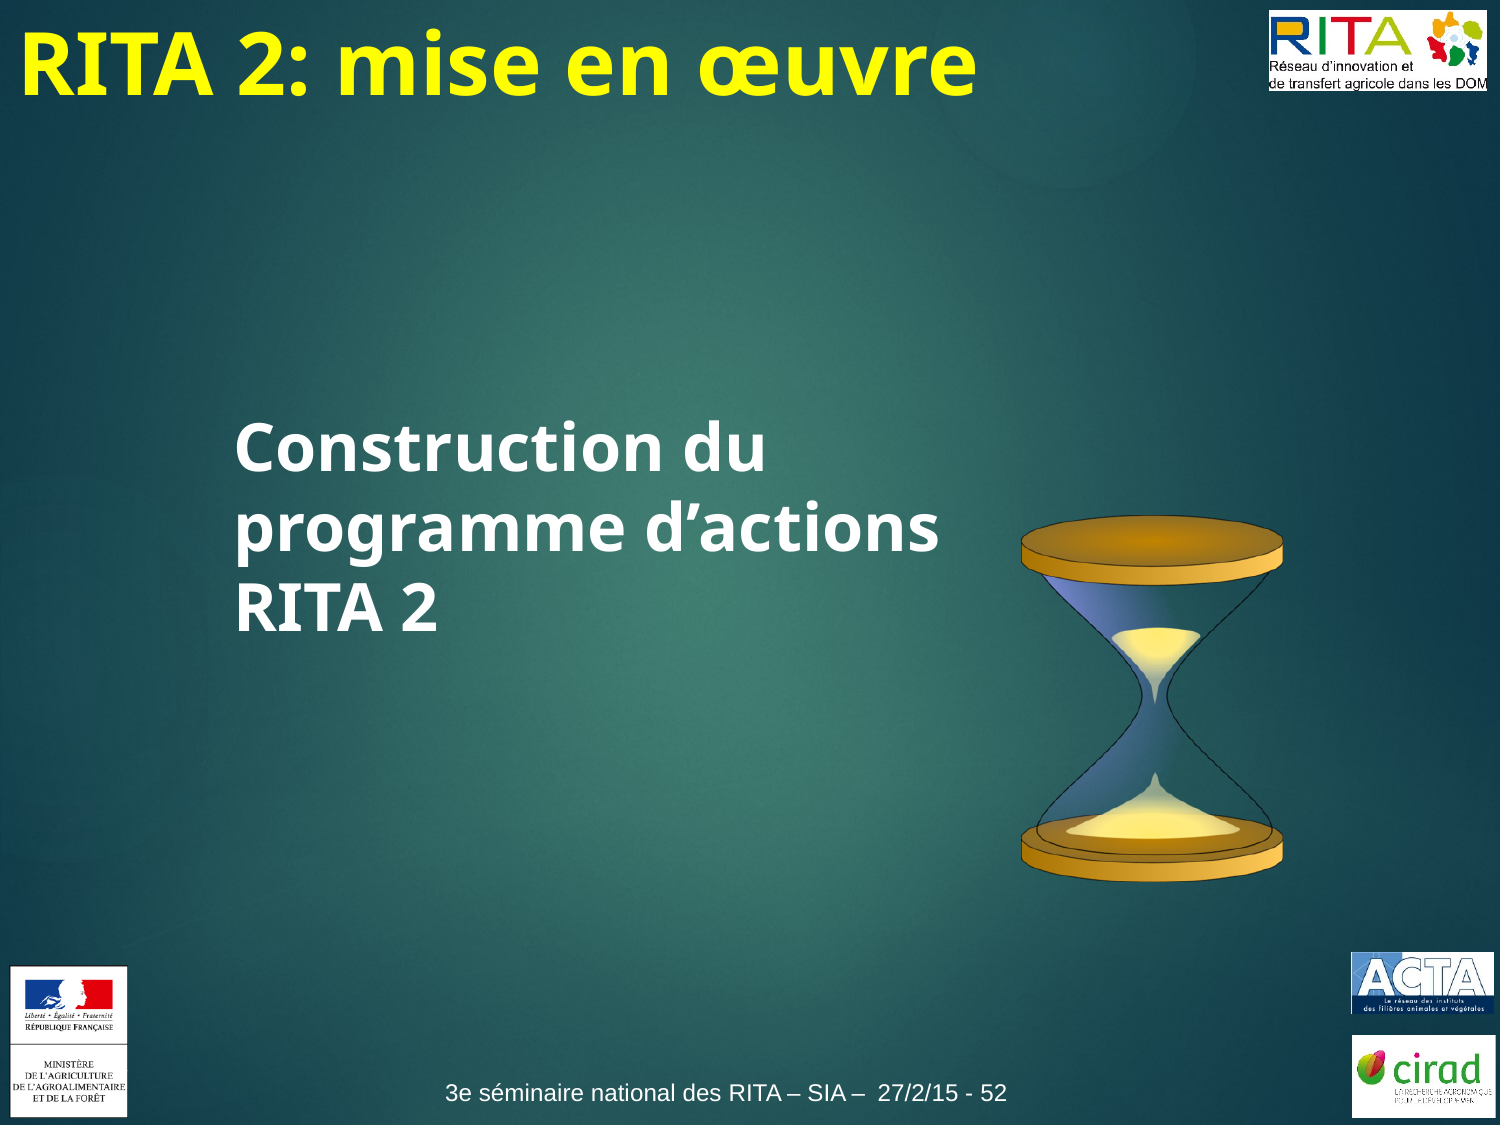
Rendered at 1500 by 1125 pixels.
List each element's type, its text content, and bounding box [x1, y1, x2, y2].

picture [0, 0, 1500, 1125]
text_box Construction du programme d’actions RITA 2 [218, 397, 969, 652]
text_box RITA 2: mise en œuvre [2, 0, 1161, 142]
